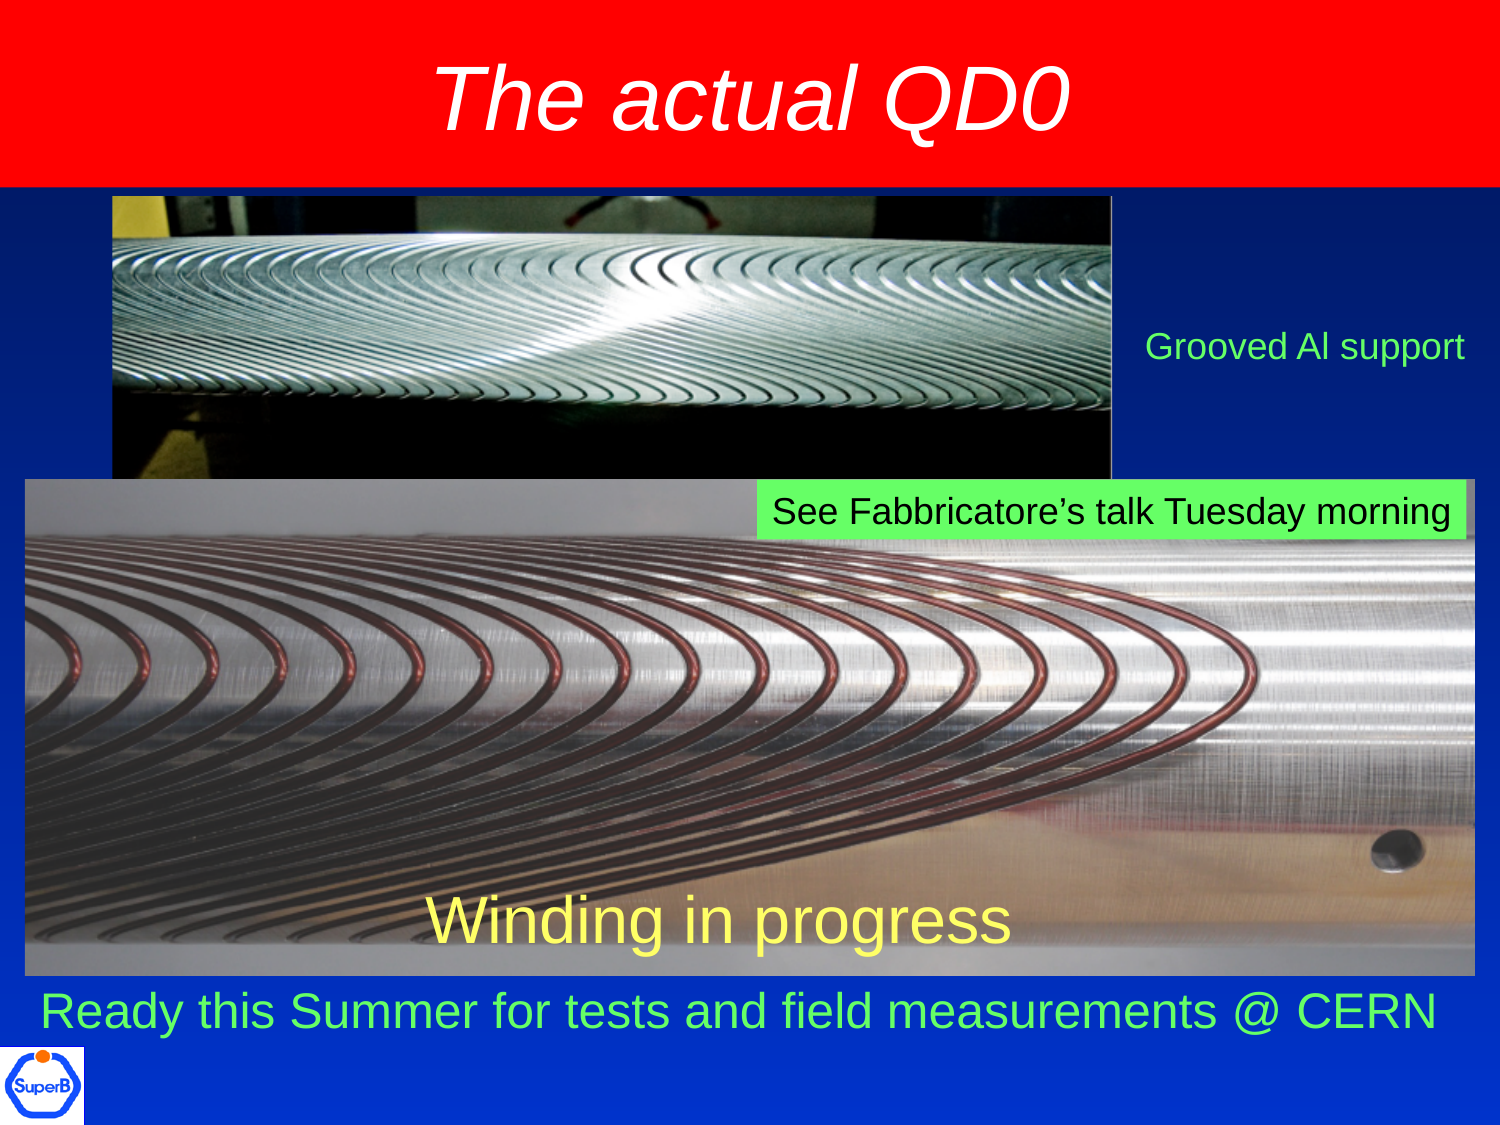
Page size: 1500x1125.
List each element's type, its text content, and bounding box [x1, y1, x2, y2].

text_box Grooved Al support [1130, 314, 1481, 374]
picture [24, 196, 1476, 977]
picture [0, 1047, 84, 1125]
text_box Ready this Summer for tests and field measurements @ CERN [24, 971, 1500, 1046]
title The actual QD0 [0, 0, 1500, 188]
